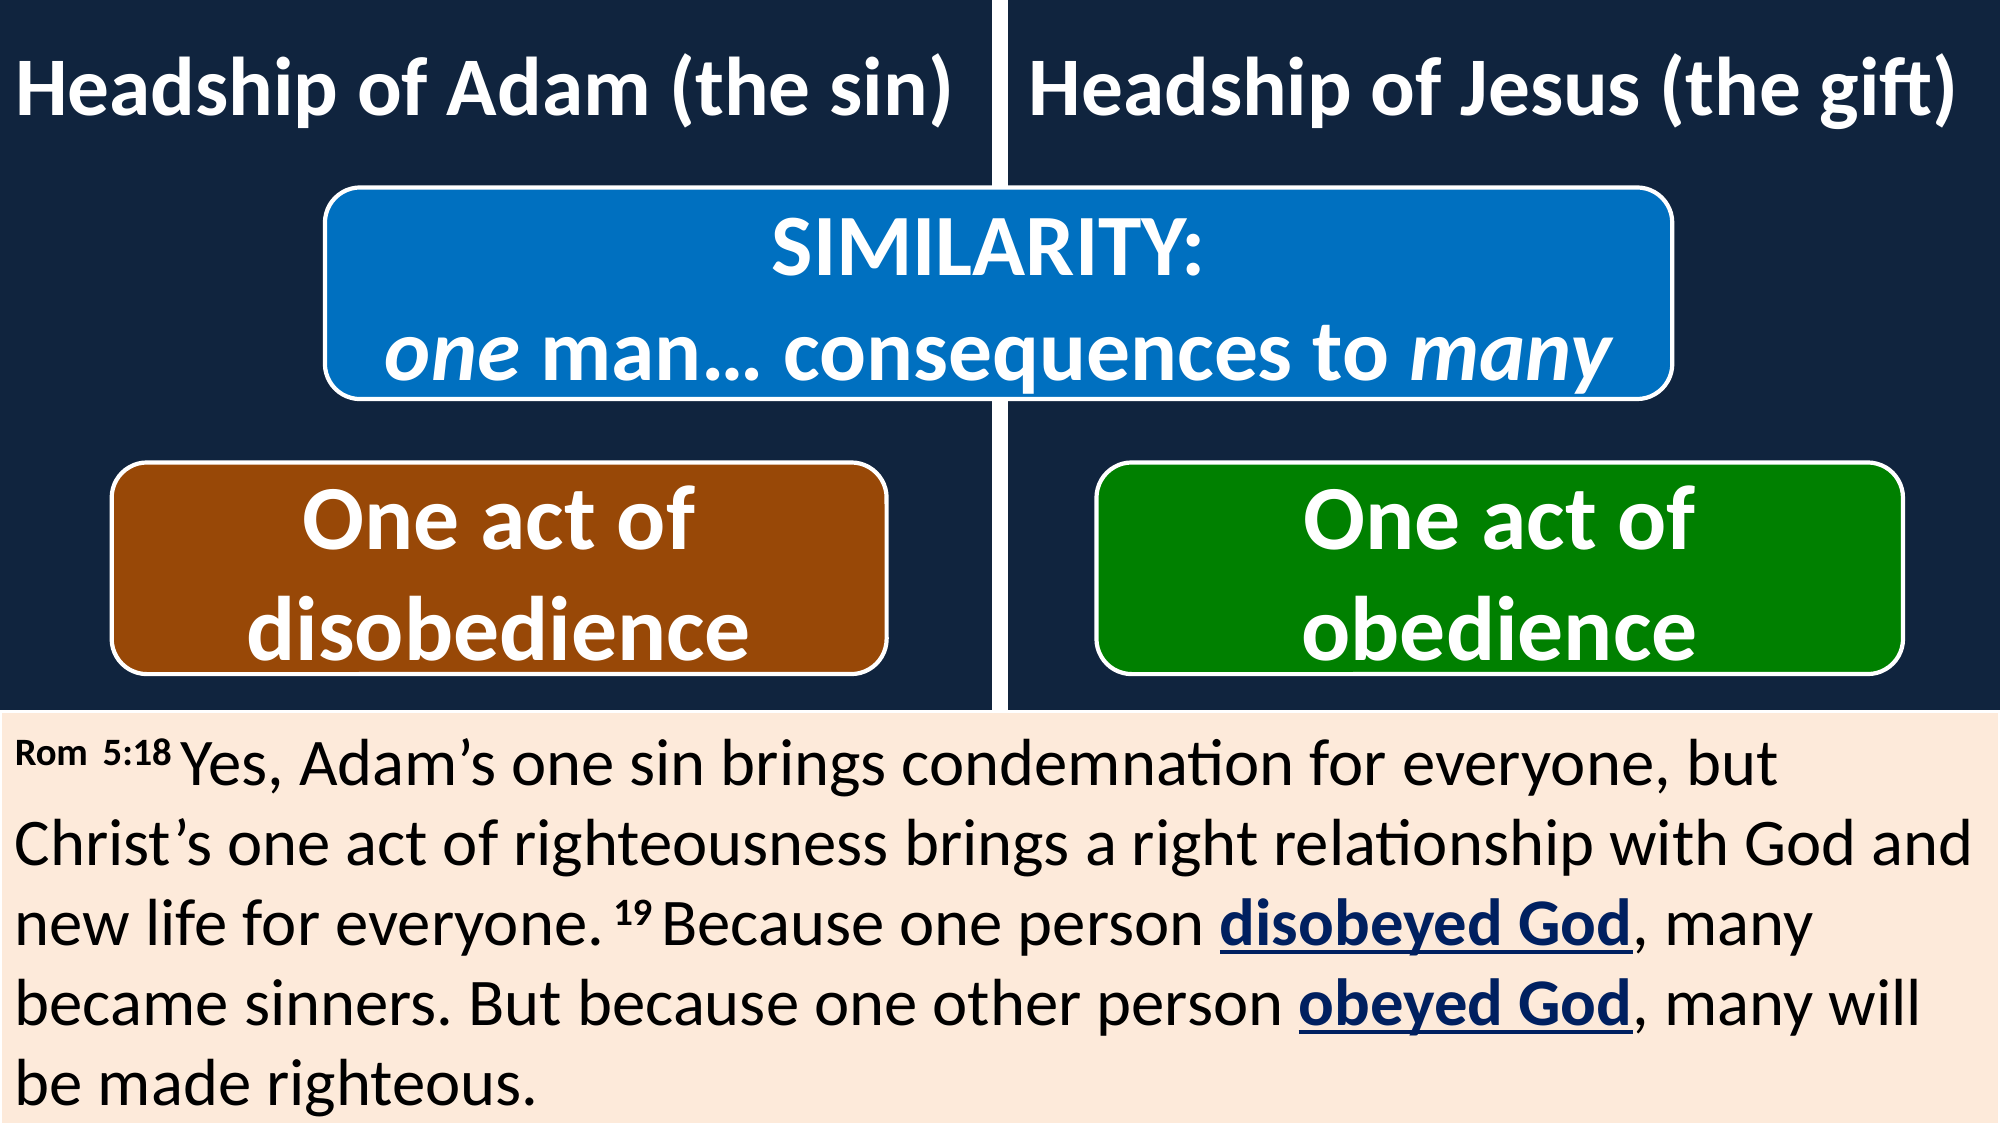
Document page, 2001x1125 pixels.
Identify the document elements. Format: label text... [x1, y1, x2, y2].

text_box Headship of Adam (the sin) Headship of Jesus (the gift) [1008, 24, 1995, 188]
text_box SIMILARITY: one man… consequences to many [322, 185, 995, 402]
text_box Rom 5:18 Yes, Adam’s one sin brings condemnation for everyone, but Christ’s one act of righteousness brings a right relationship with God and new life for everyone. 19 Because one person disobeyed God, many became sinners. But because one other person obeyed God, many will be made righteous. [0, 710, 2000, 1125]
text_box Headship of Adam (the sin) Headship of Jesus (the gift) [0, 24, 992, 188]
text_box One act of disobedience [109, 460, 889, 677]
text_box One act of obedience [1094, 460, 1906, 677]
text_box SIMILARITY: one man… consequences to many [1004, 185, 1675, 402]
